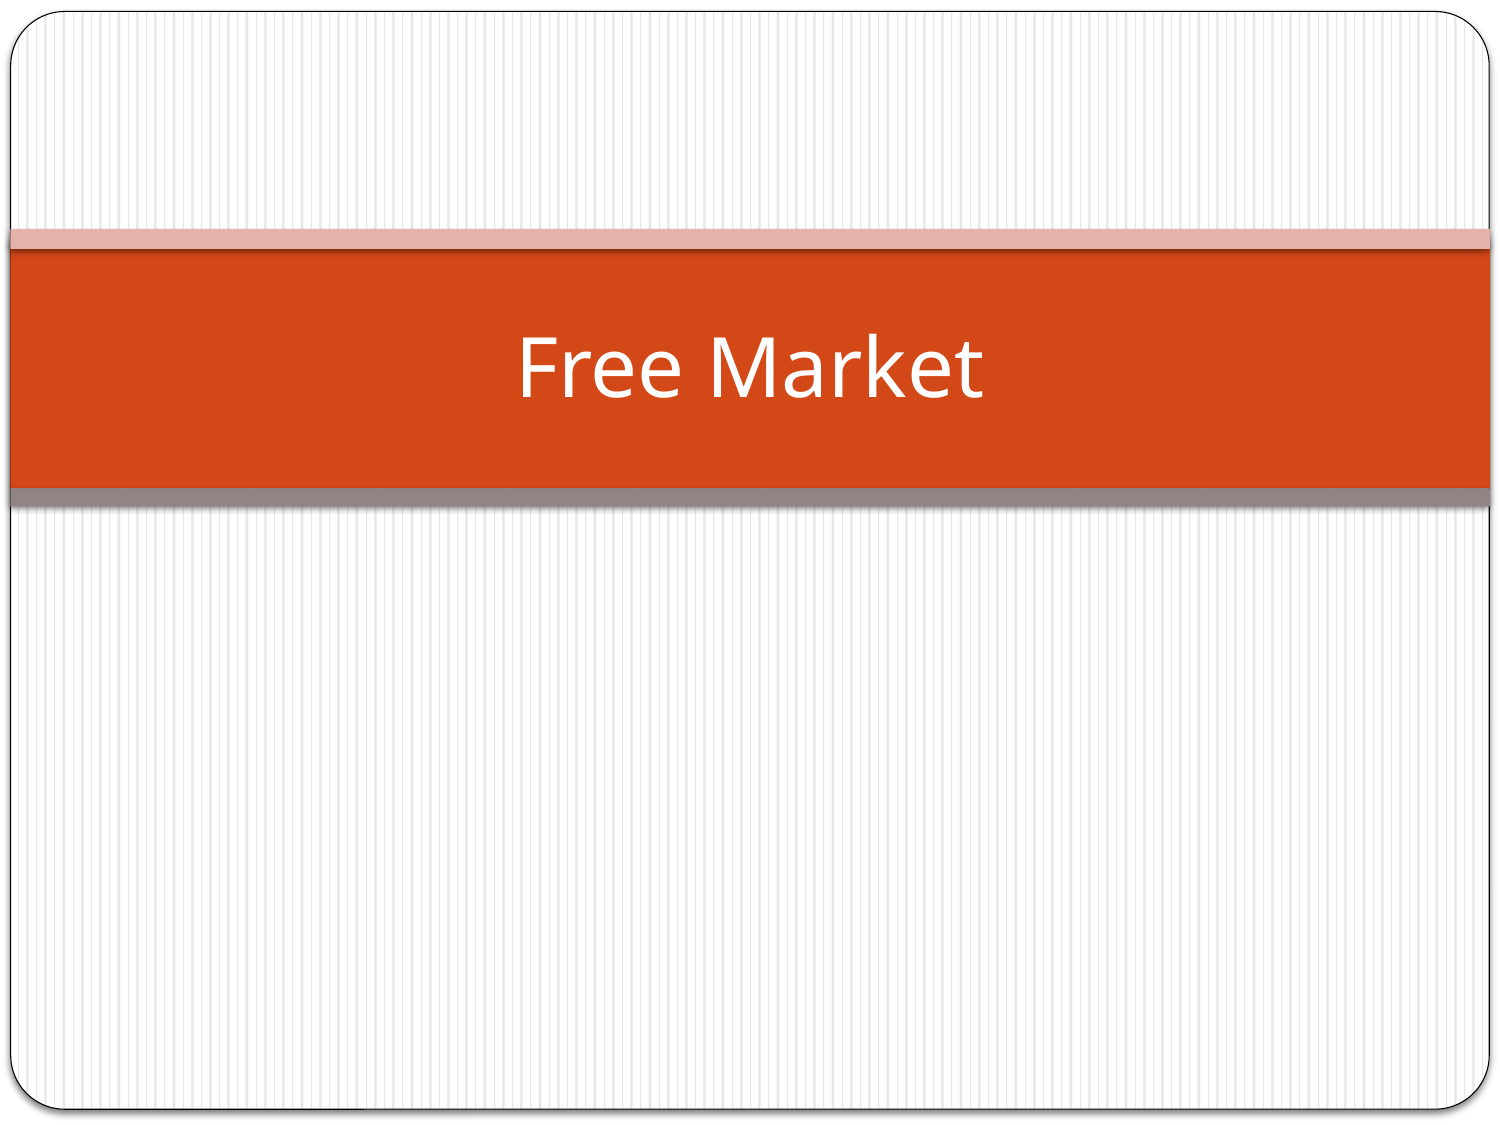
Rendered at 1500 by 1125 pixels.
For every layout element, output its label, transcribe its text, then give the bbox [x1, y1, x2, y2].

title Free Market [75, 247, 1425, 489]
